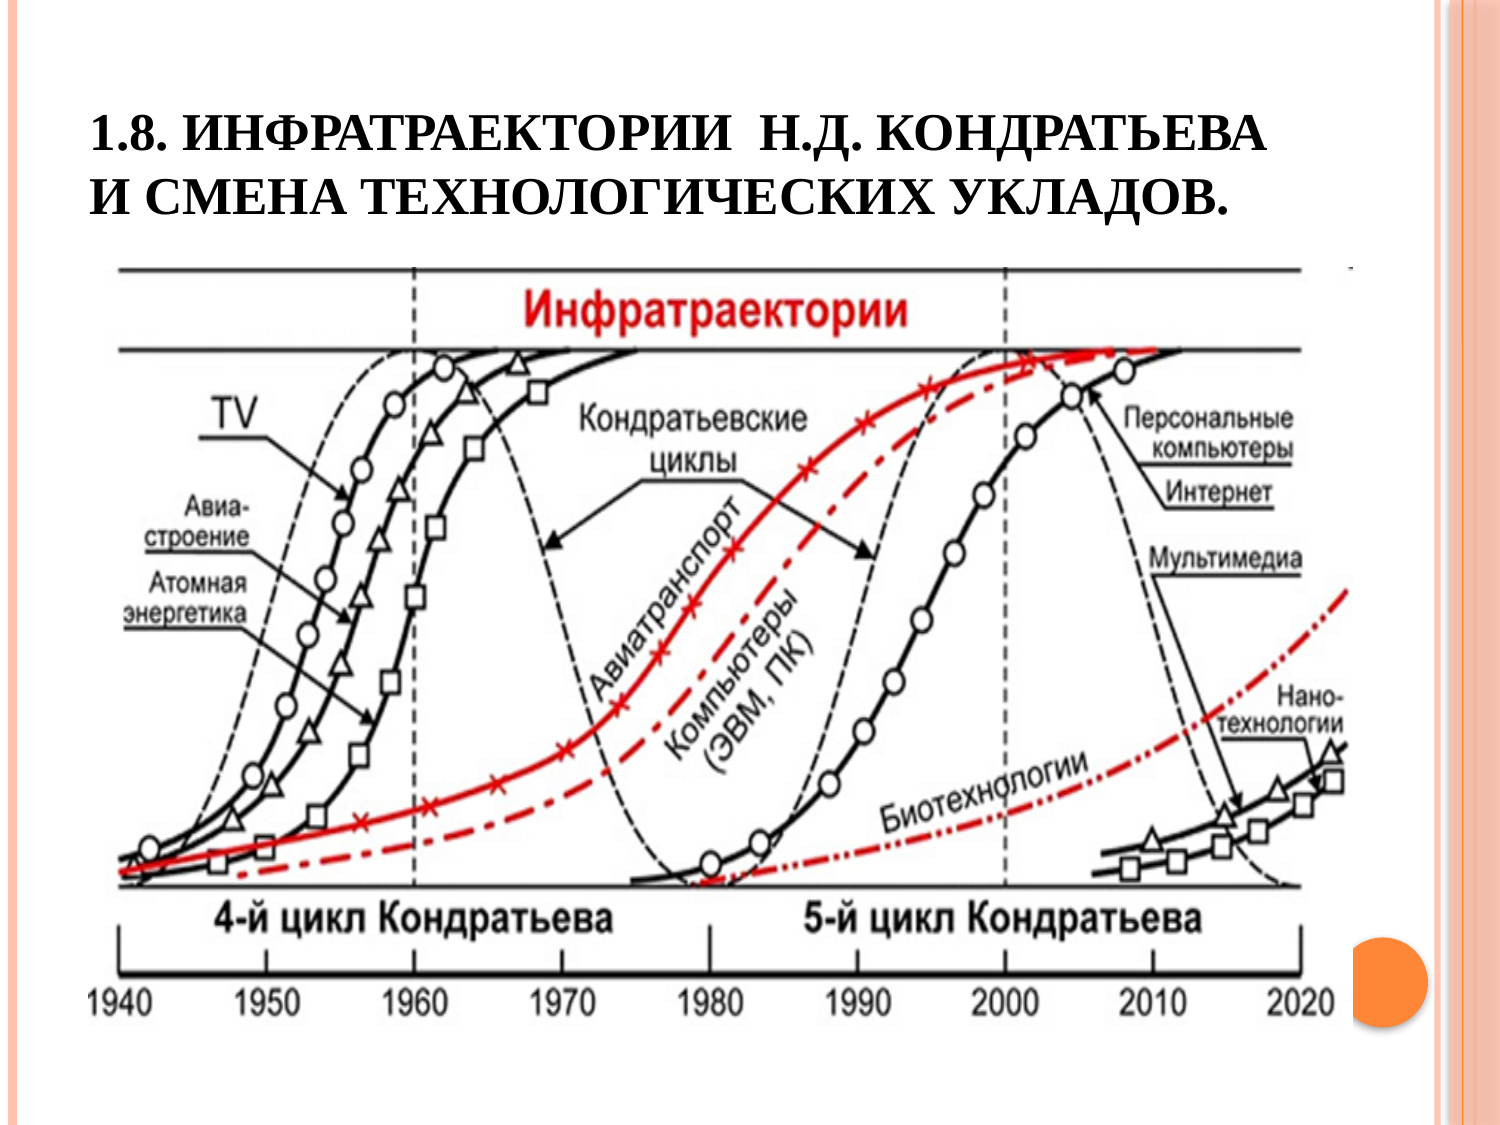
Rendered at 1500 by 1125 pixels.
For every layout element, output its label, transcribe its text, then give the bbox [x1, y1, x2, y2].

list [87, 266, 1353, 1083]
title 1.8. Инфратраектории Н.Д. Кондратьева и смена технологических укладов. [75, 45, 1300, 233]
